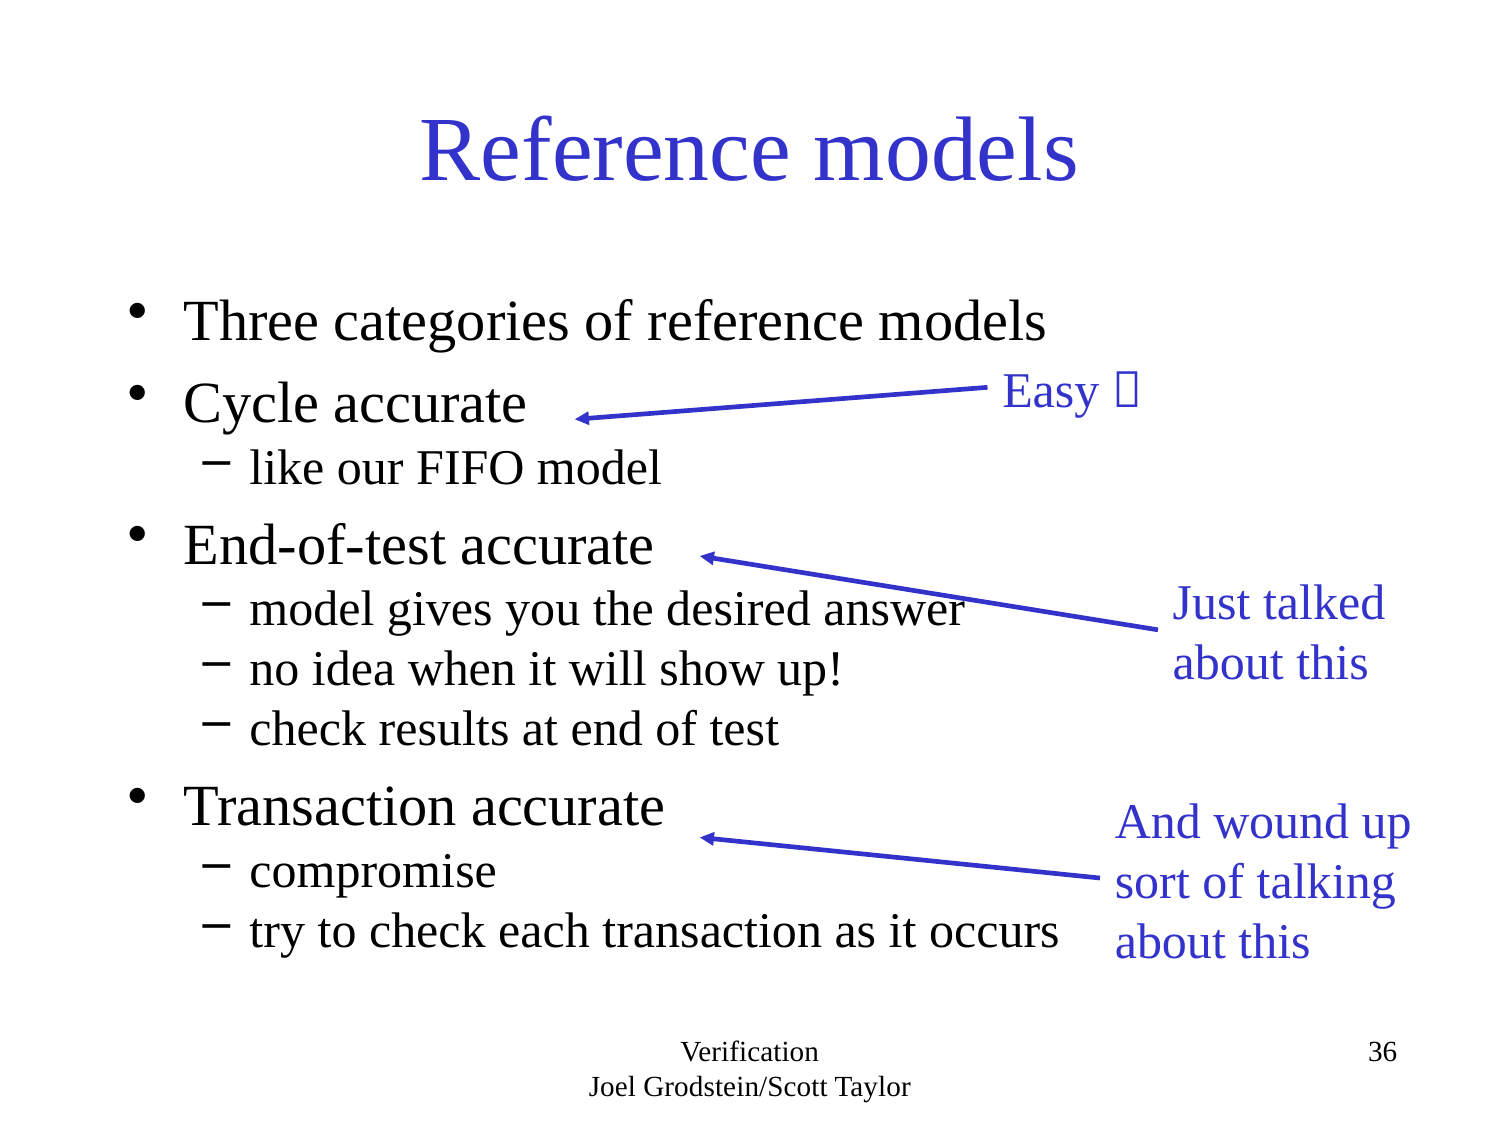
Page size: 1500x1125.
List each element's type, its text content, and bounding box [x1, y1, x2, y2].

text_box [699, 837, 1101, 880]
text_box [699, 555, 1159, 631]
title Reference models [112, 50, 1388, 238]
text_box Just talked about this [1157, 562, 1413, 698]
text_box And wound up sort of talking about this [1100, 780, 1438, 976]
text_box Easy  [987, 349, 1188, 425]
footer Verification Joel Grodstein/Scott Taylor [512, 1024, 988, 1101]
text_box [574, 387, 988, 420]
list Three categories of reference models Cycle accurate like our FIFO model End-of-test accurate model gives you the desired answer no idea when it will show up! check results at end of test Transaction accurate compromise try to check each transaction as it occurs [112, 275, 1388, 1000]
